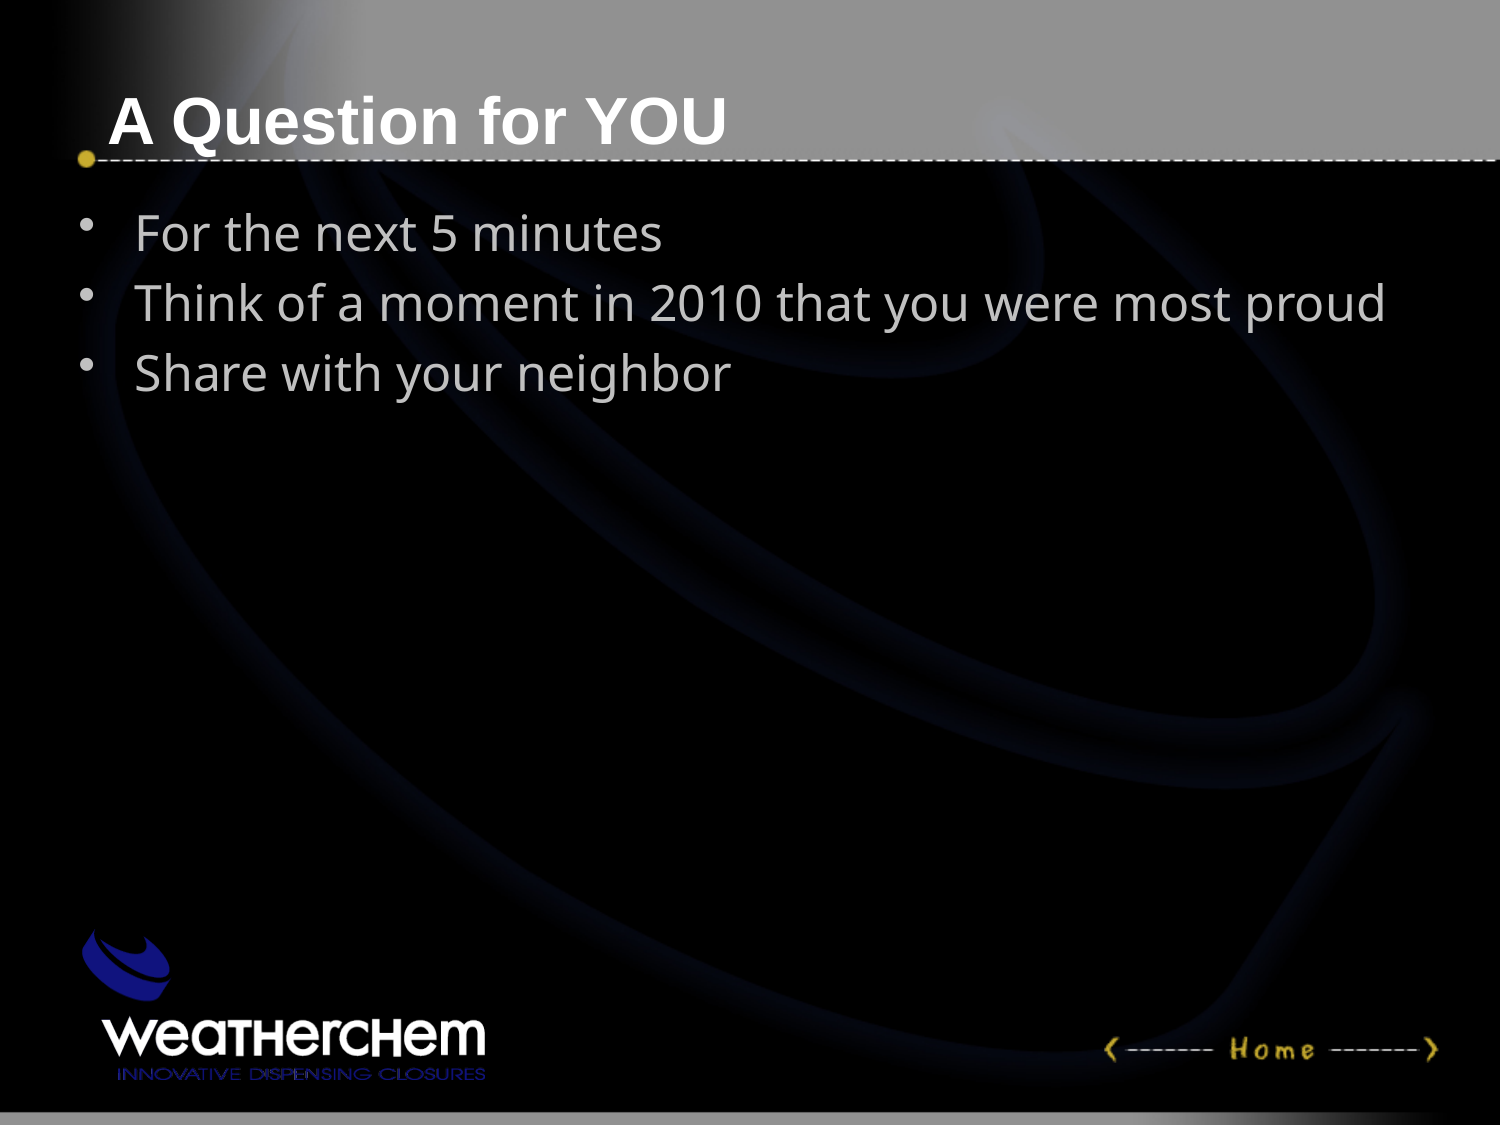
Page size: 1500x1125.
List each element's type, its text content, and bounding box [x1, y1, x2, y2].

picture [0, 0, 1500, 1125]
title A Question for YOU [91, 35, 1480, 166]
list For the next 5 minutes Think of a moment in 2010 that you were most proud Share with your neighbor [63, 193, 1447, 1006]
